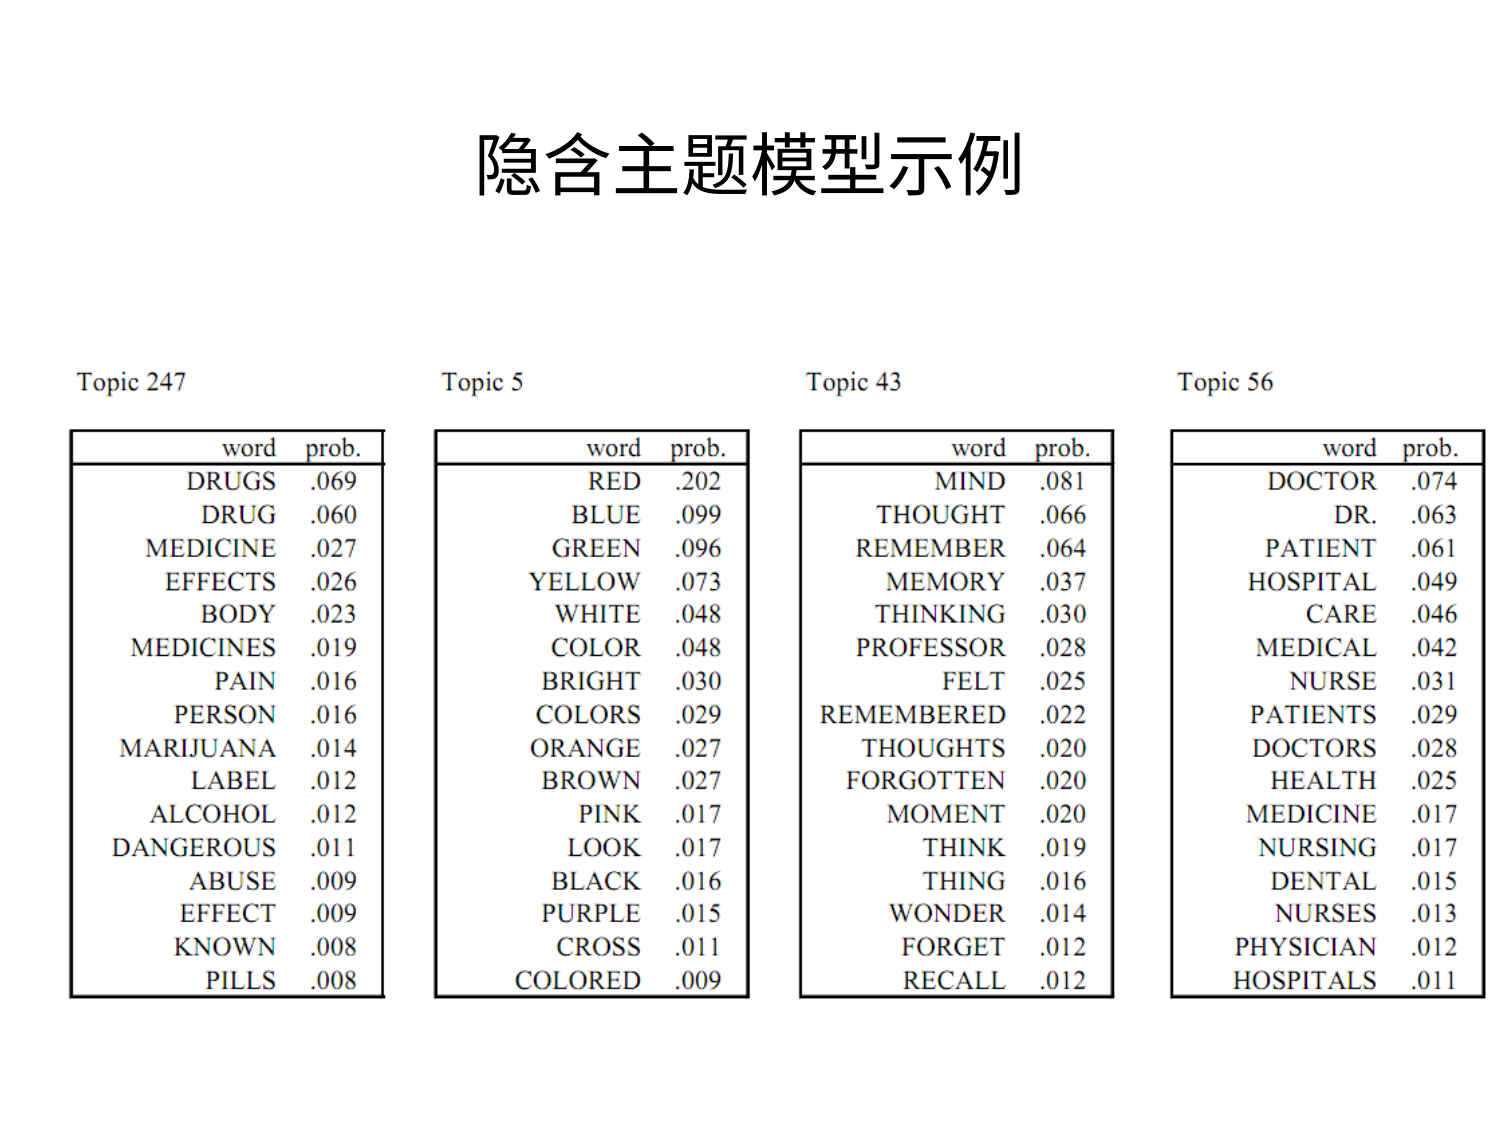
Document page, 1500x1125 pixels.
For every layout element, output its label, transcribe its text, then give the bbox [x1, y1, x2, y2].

title 隐含主题模型示例 [103, 59, 1397, 278]
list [41, 361, 1499, 1012]
